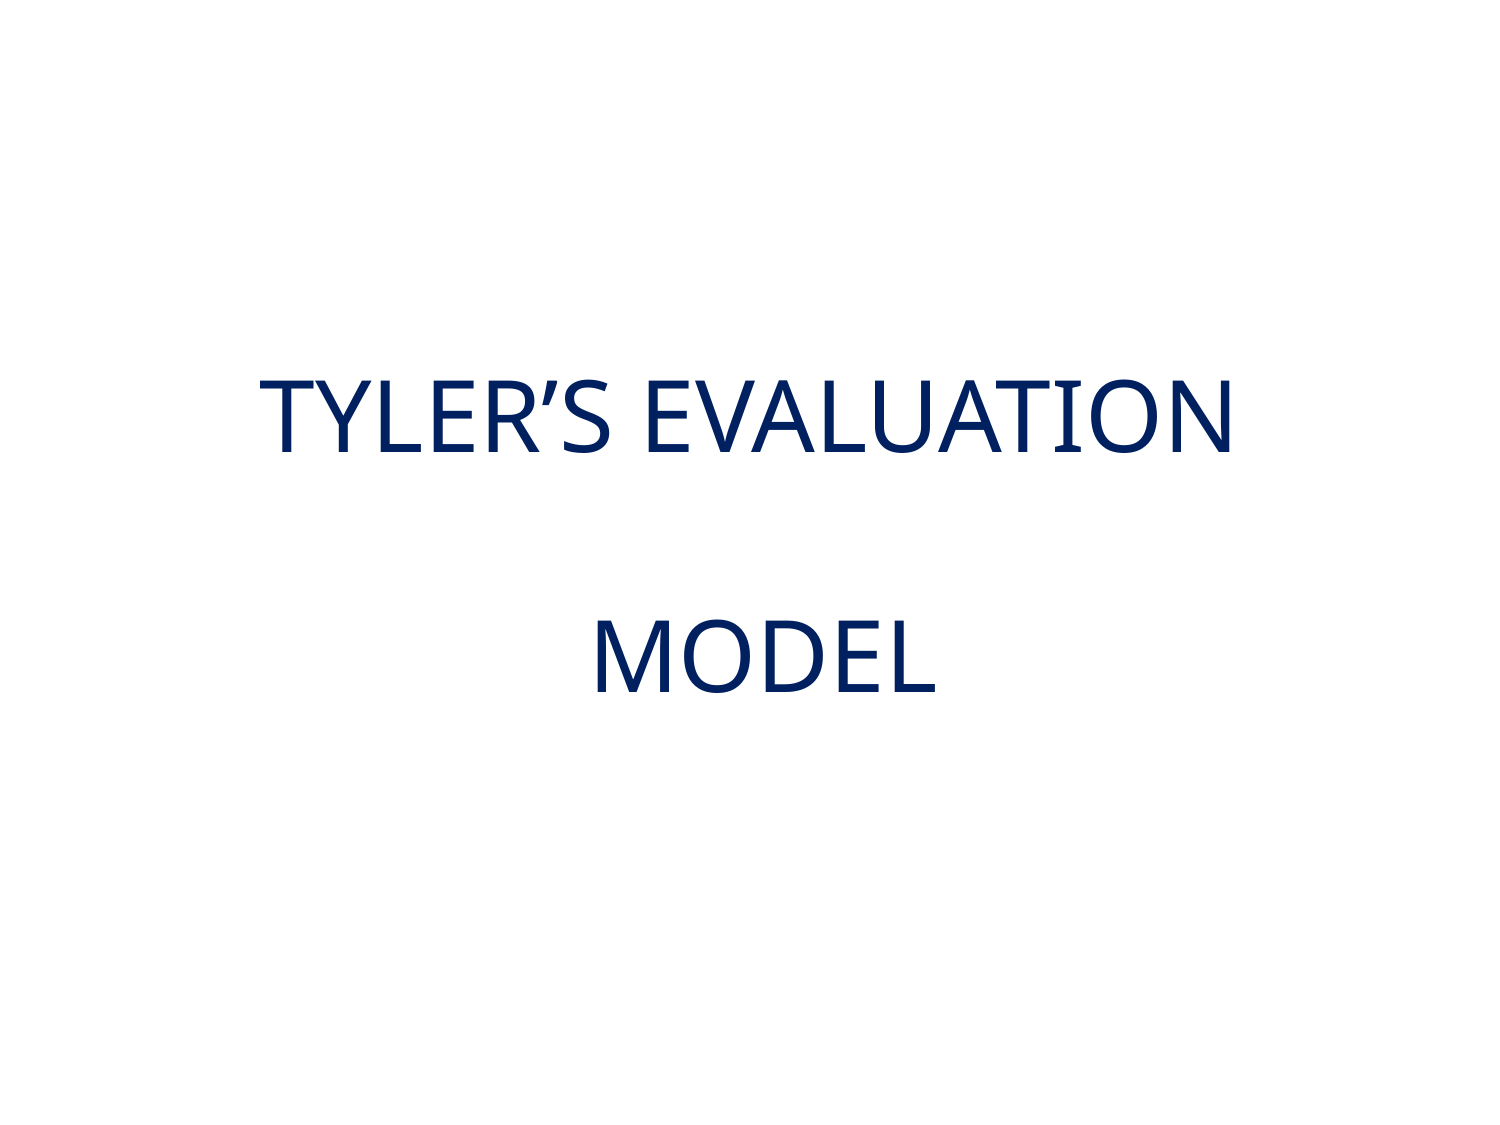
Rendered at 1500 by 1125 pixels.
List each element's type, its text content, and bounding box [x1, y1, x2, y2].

text_box TYLER’S EVALUATION MODEL [0, 0, 1500, 720]
